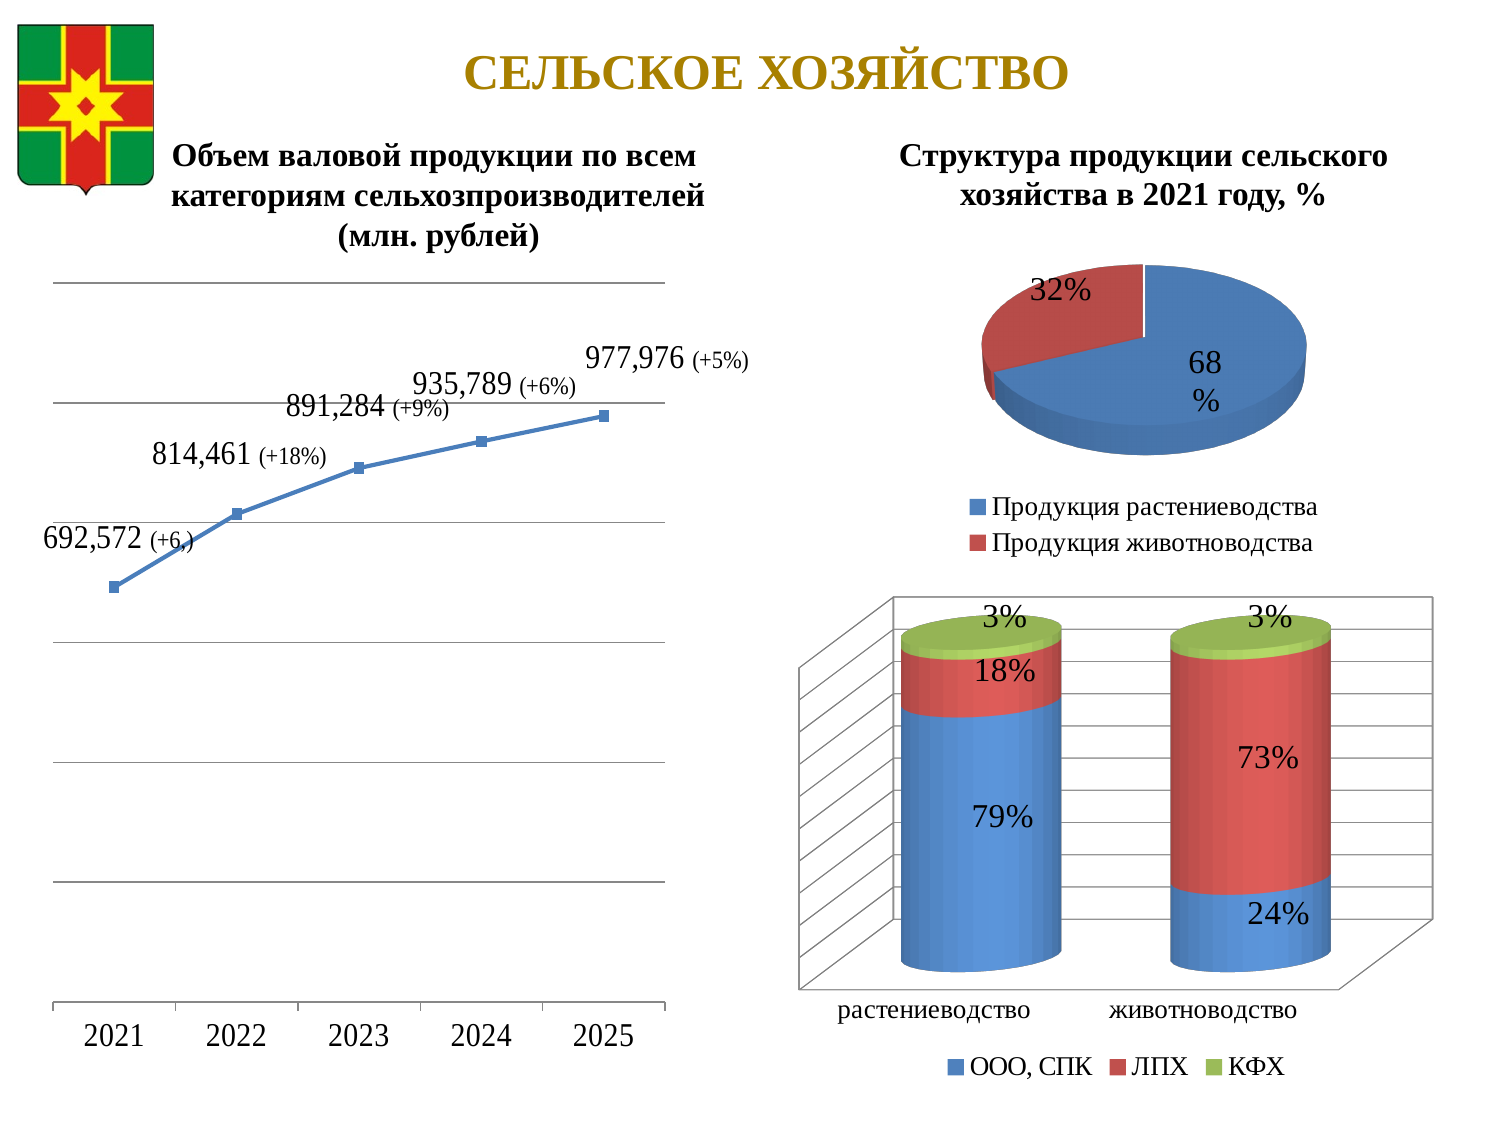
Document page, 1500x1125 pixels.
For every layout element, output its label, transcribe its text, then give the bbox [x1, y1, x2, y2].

picture [17, 24, 154, 196]
title СЕЛЬСКОЕ ХОЗЯЙСТВО [86, 5, 1448, 134]
chart [940, 120, 1349, 564]
text_box Объем валовой продукции по всем категориям сельхозпроизводителей (млн. рублей) [66, 145, 811, 252]
chart [785, 585, 1447, 1089]
chart [40, 266, 750, 1071]
text_box Структура продукции сельского хозяйства в 2021 году, % [860, 101, 1428, 244]
